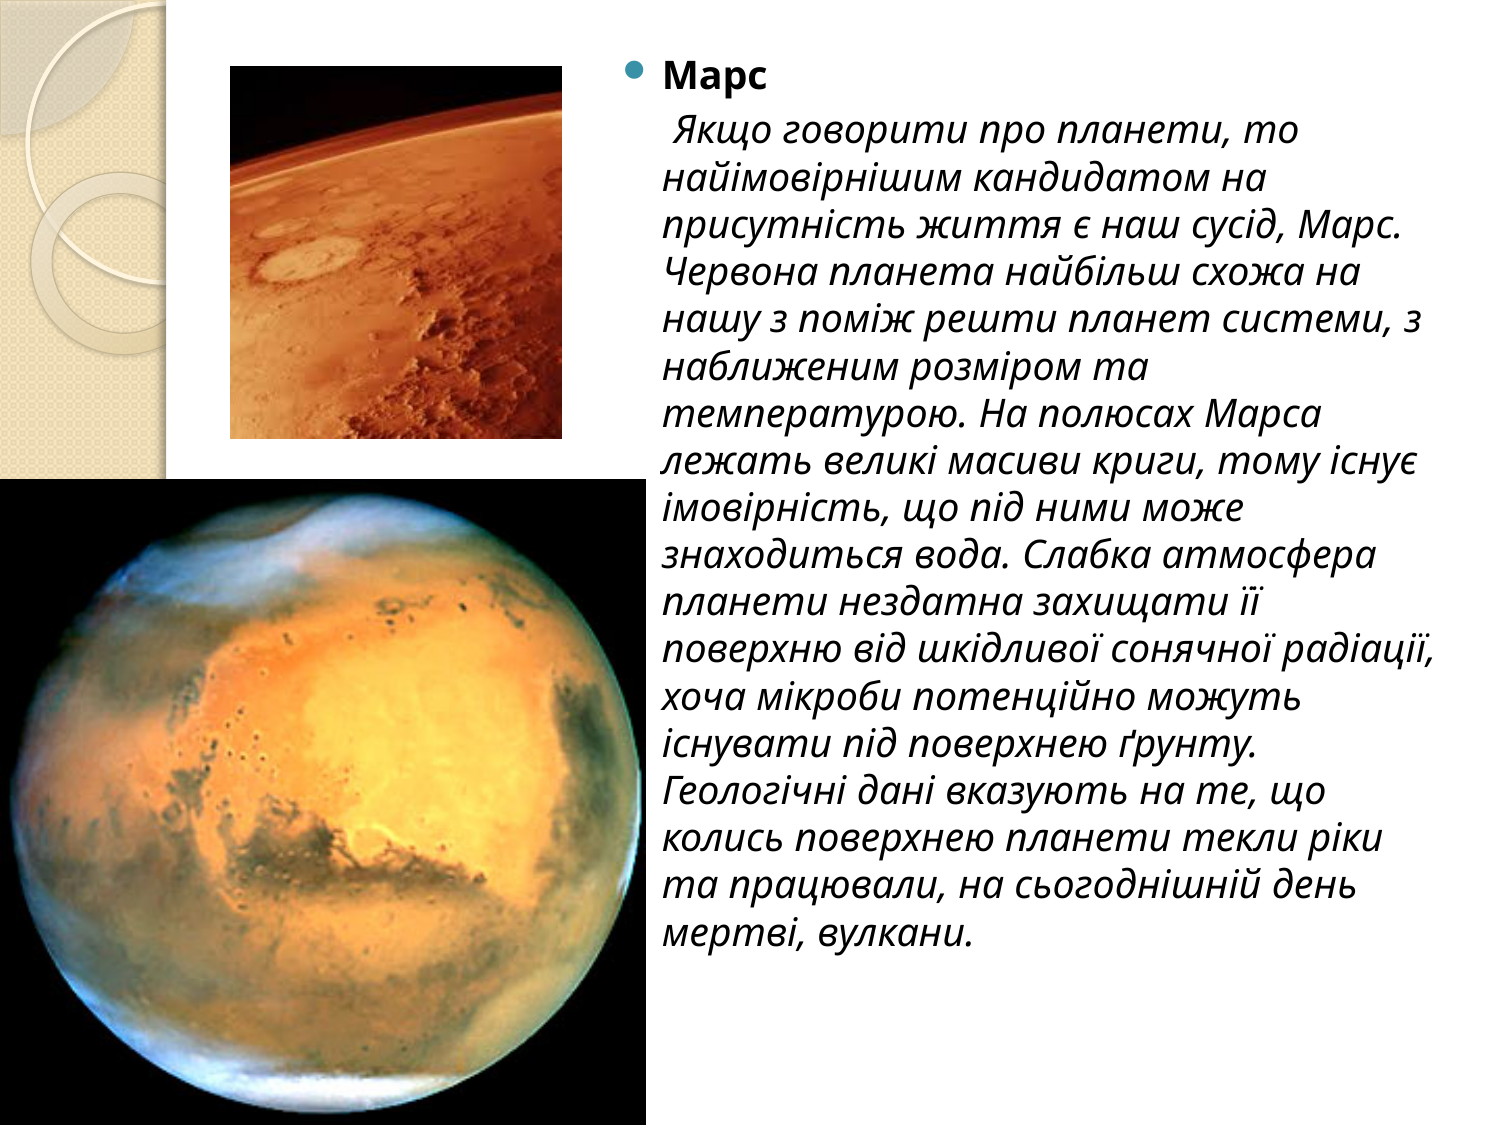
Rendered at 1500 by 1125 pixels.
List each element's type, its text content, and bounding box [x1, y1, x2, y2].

picture [229, 66, 562, 439]
list Марс Якщо говорити про планети, то найімовірнішим кандидатом на присутність життя є наш сусід, Марс. Червона планета найбільш схожа на нашу з поміж решти планет системи, з наближеним розміром та температурою. На полюсах Марса лежать великі масиви криги, тому існує імовірність, що під ними може знаходиться вода. Слабка атмосфера планети нездатна захищати її поверхню від шкідливої сонячної радіації, хоча мікроби потенційно можуть існувати під поверхнею ґрунту. Геологічні дані вказують на те, що колись поверхнею планети текли ріки та працювали, на сьогоднішній день мертві, вулкани. [596, 42, 1461, 976]
picture [0, 478, 646, 1125]
